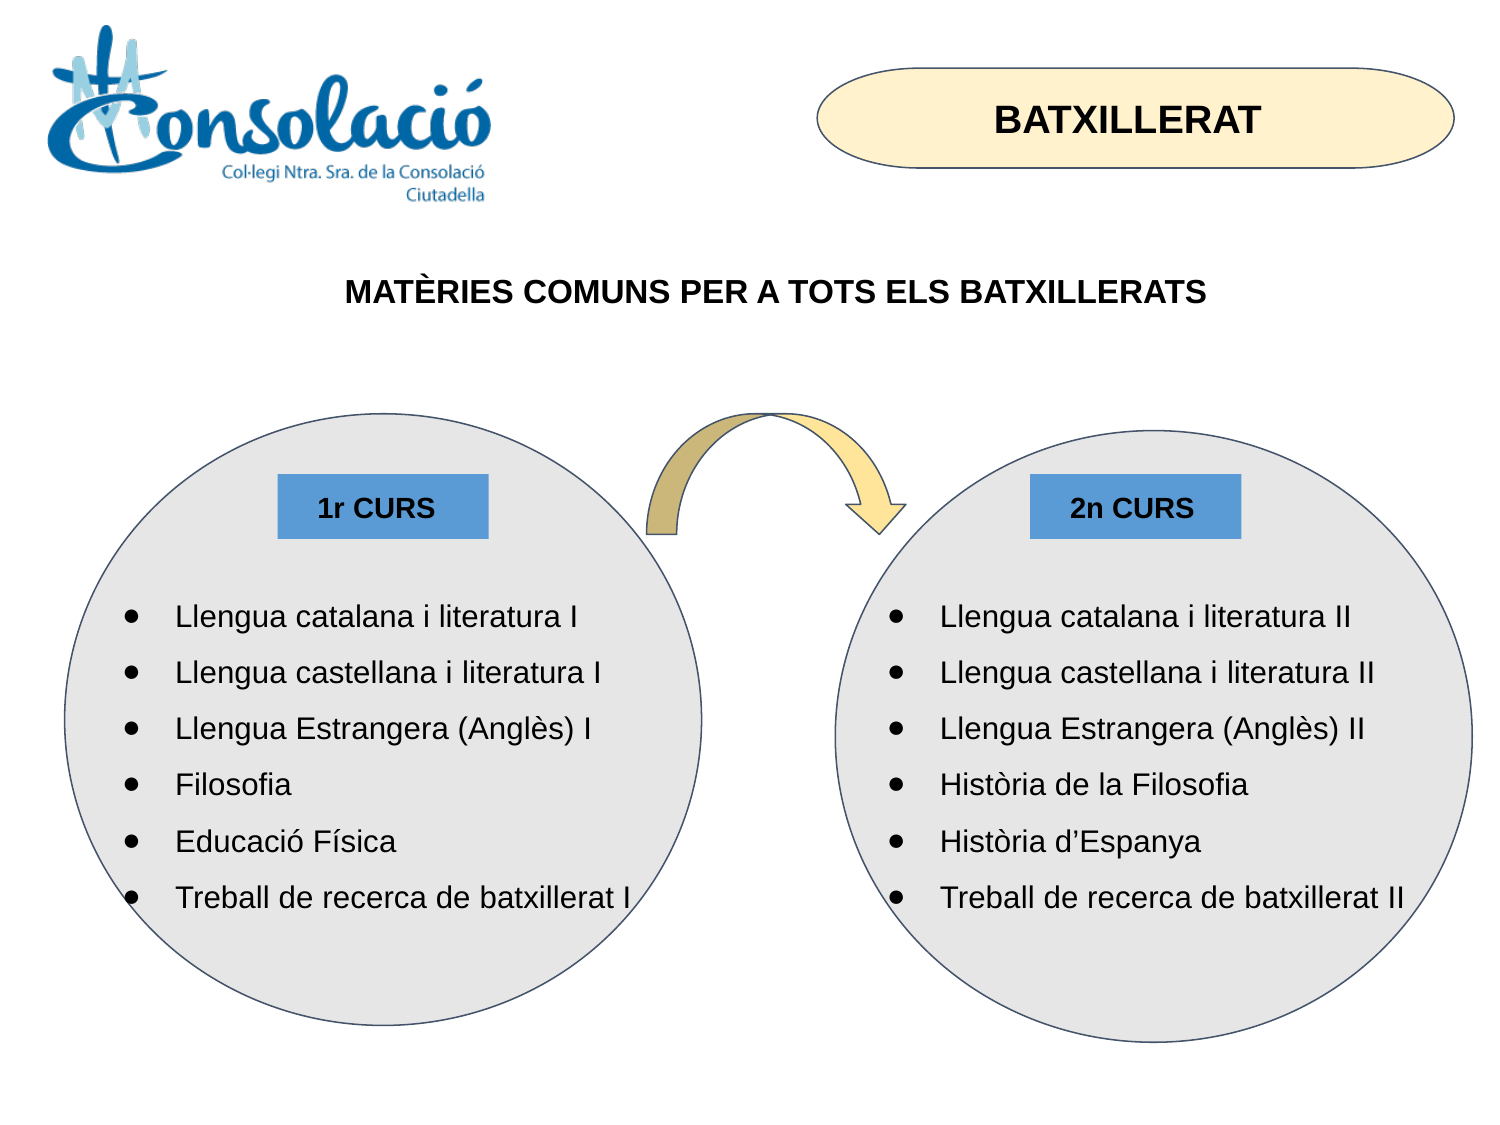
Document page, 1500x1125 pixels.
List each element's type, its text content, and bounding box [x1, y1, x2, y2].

text_box BATXILLERAT [978, 78, 1293, 157]
text_box Llengua catalana i literatura I Llengua castellana i literatura I Llengua Estrangera (Anglès) I Filosofia Educació Física Treball de recerca de batxillerat I [85, 562, 702, 930]
text_box [817, 68, 1455, 169]
text_box [110, 413, 657, 562]
text_box [646, 413, 907, 535]
text_box [1467, 681, 1473, 792]
text_box MATÈRIES COMUNS PER A TOTS ELS BATXILLERATS [311, 255, 1242, 326]
text_box [892, 430, 1416, 562]
picture [47, 25, 491, 206]
text_box [907, 930, 1401, 1043]
text_box [835, 647, 849, 826]
text_box Llengua catalana i literatura II Llengua castellana i literatura II Llengua Estrangera (Anglès) II Història de la Filosofia Història d’Espanya Treball de recerca de batxillerat II [849, 562, 1467, 930]
text_box [151, 930, 615, 1026]
text_box [64, 611, 85, 828]
text_box 2n CURS [1030, 474, 1242, 539]
text_box 1r CURS [277, 474, 489, 539]
